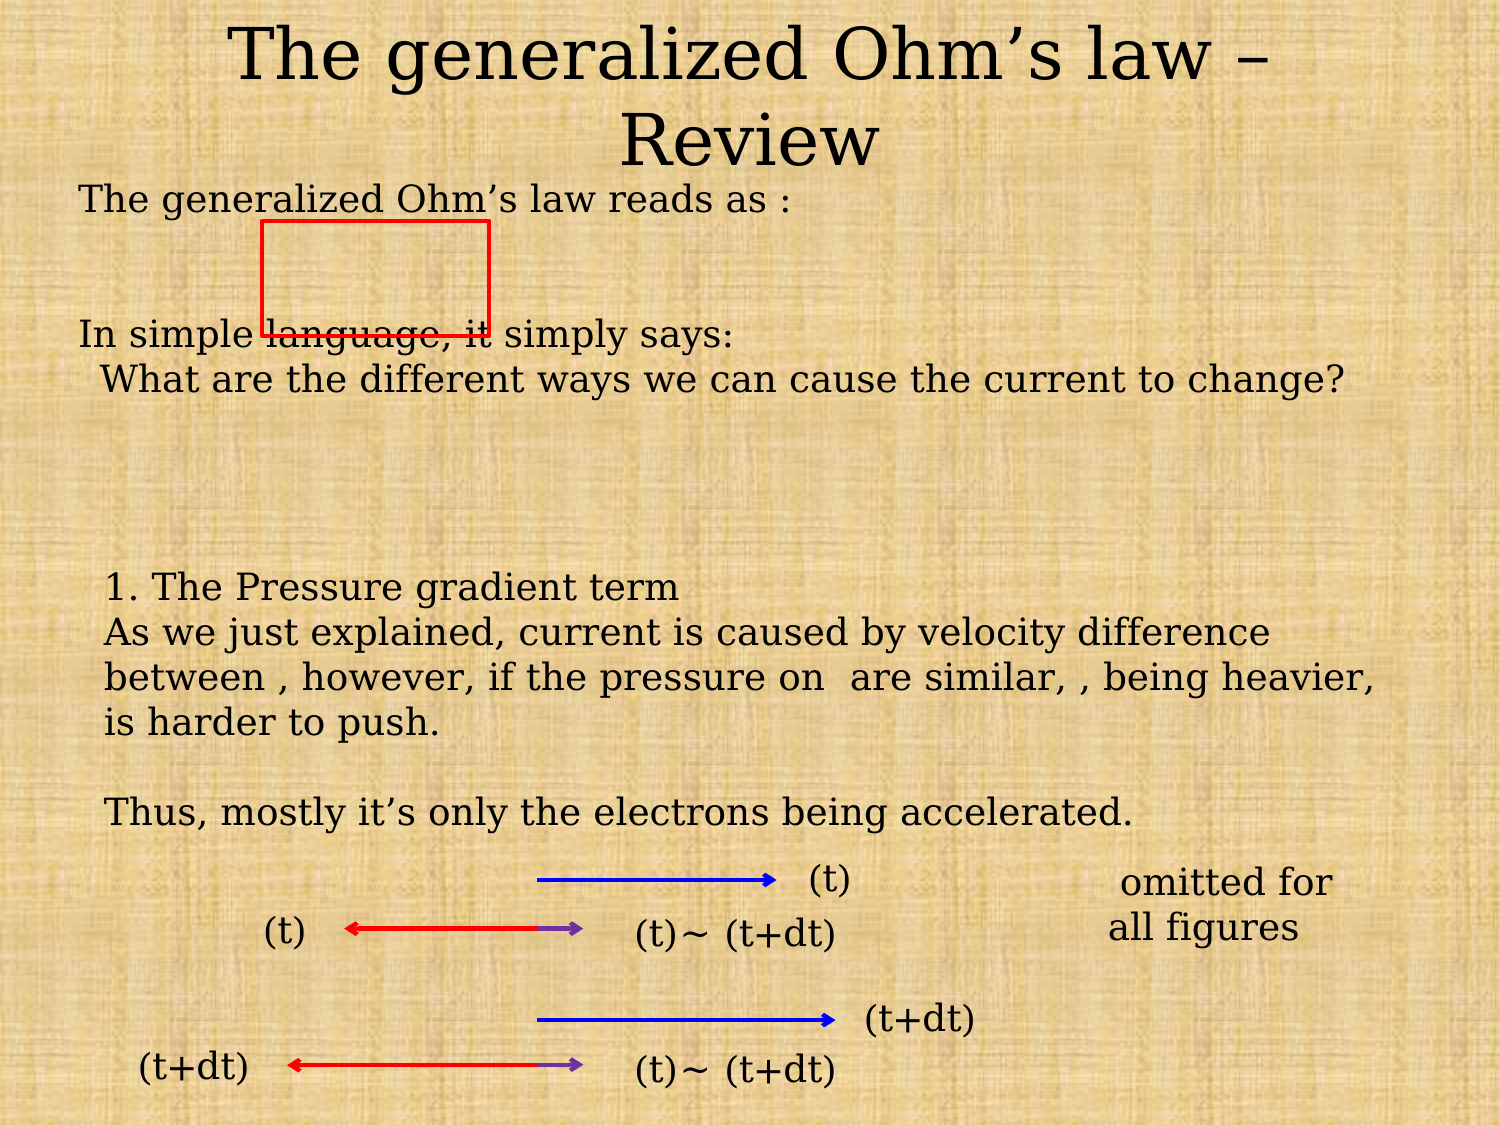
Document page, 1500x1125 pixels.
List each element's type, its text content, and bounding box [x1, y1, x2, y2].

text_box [537, 1037, 889, 1099]
picture [676, 194, 686, 210]
picture [0, 0, 1500, 1125]
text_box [537, 986, 1005, 1054]
title The generalized Ohm’s law – Review [75, 0, 1425, 188]
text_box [540, 901, 889, 963]
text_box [537, 846, 884, 899]
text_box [100, 1034, 540, 1096]
text_box [260, 219, 491, 338]
picture [402, 188, 420, 211]
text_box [223, 898, 538, 960]
picture [366, 194, 376, 210]
